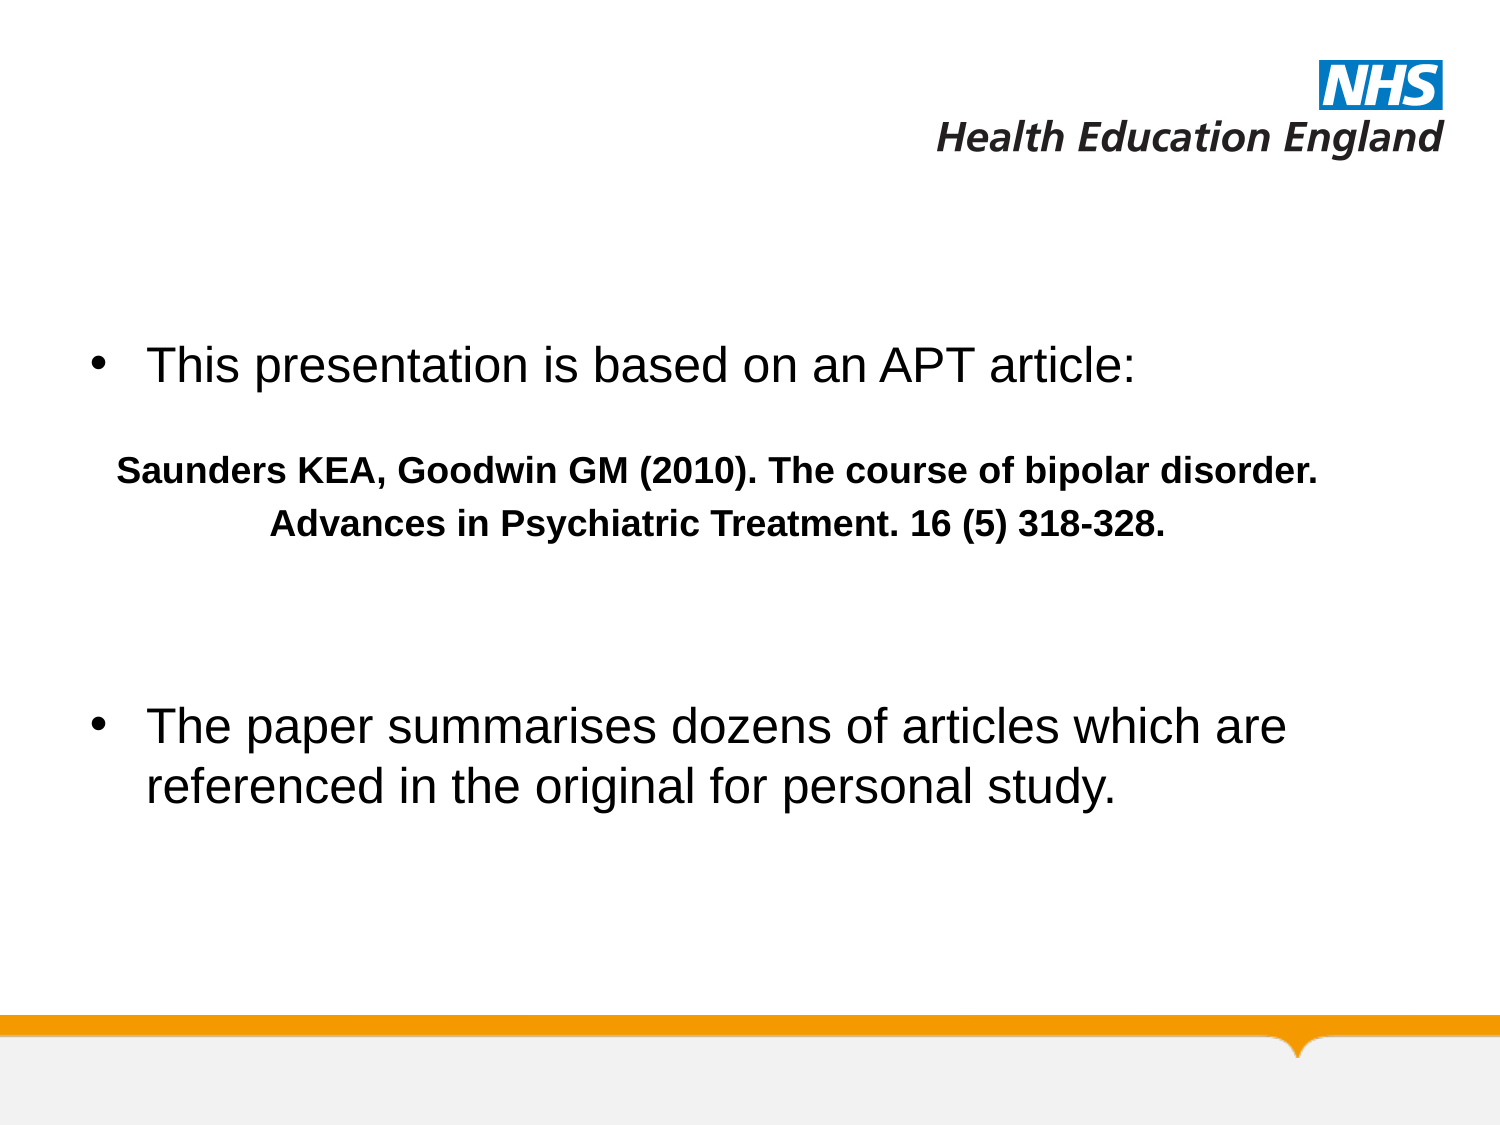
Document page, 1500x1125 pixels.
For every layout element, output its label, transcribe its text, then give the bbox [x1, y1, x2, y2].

list This presentation is based on an APT article: Saunders KEA, Goodwin GM (2010). The course of bipolar disorder. Advances in Psychiatric Treatment. 16 (5) 318-328. The paper summarises dozens of articles which are referenced in the original for personal study. [75, 324, 1361, 811]
picture [936, 59, 1445, 161]
